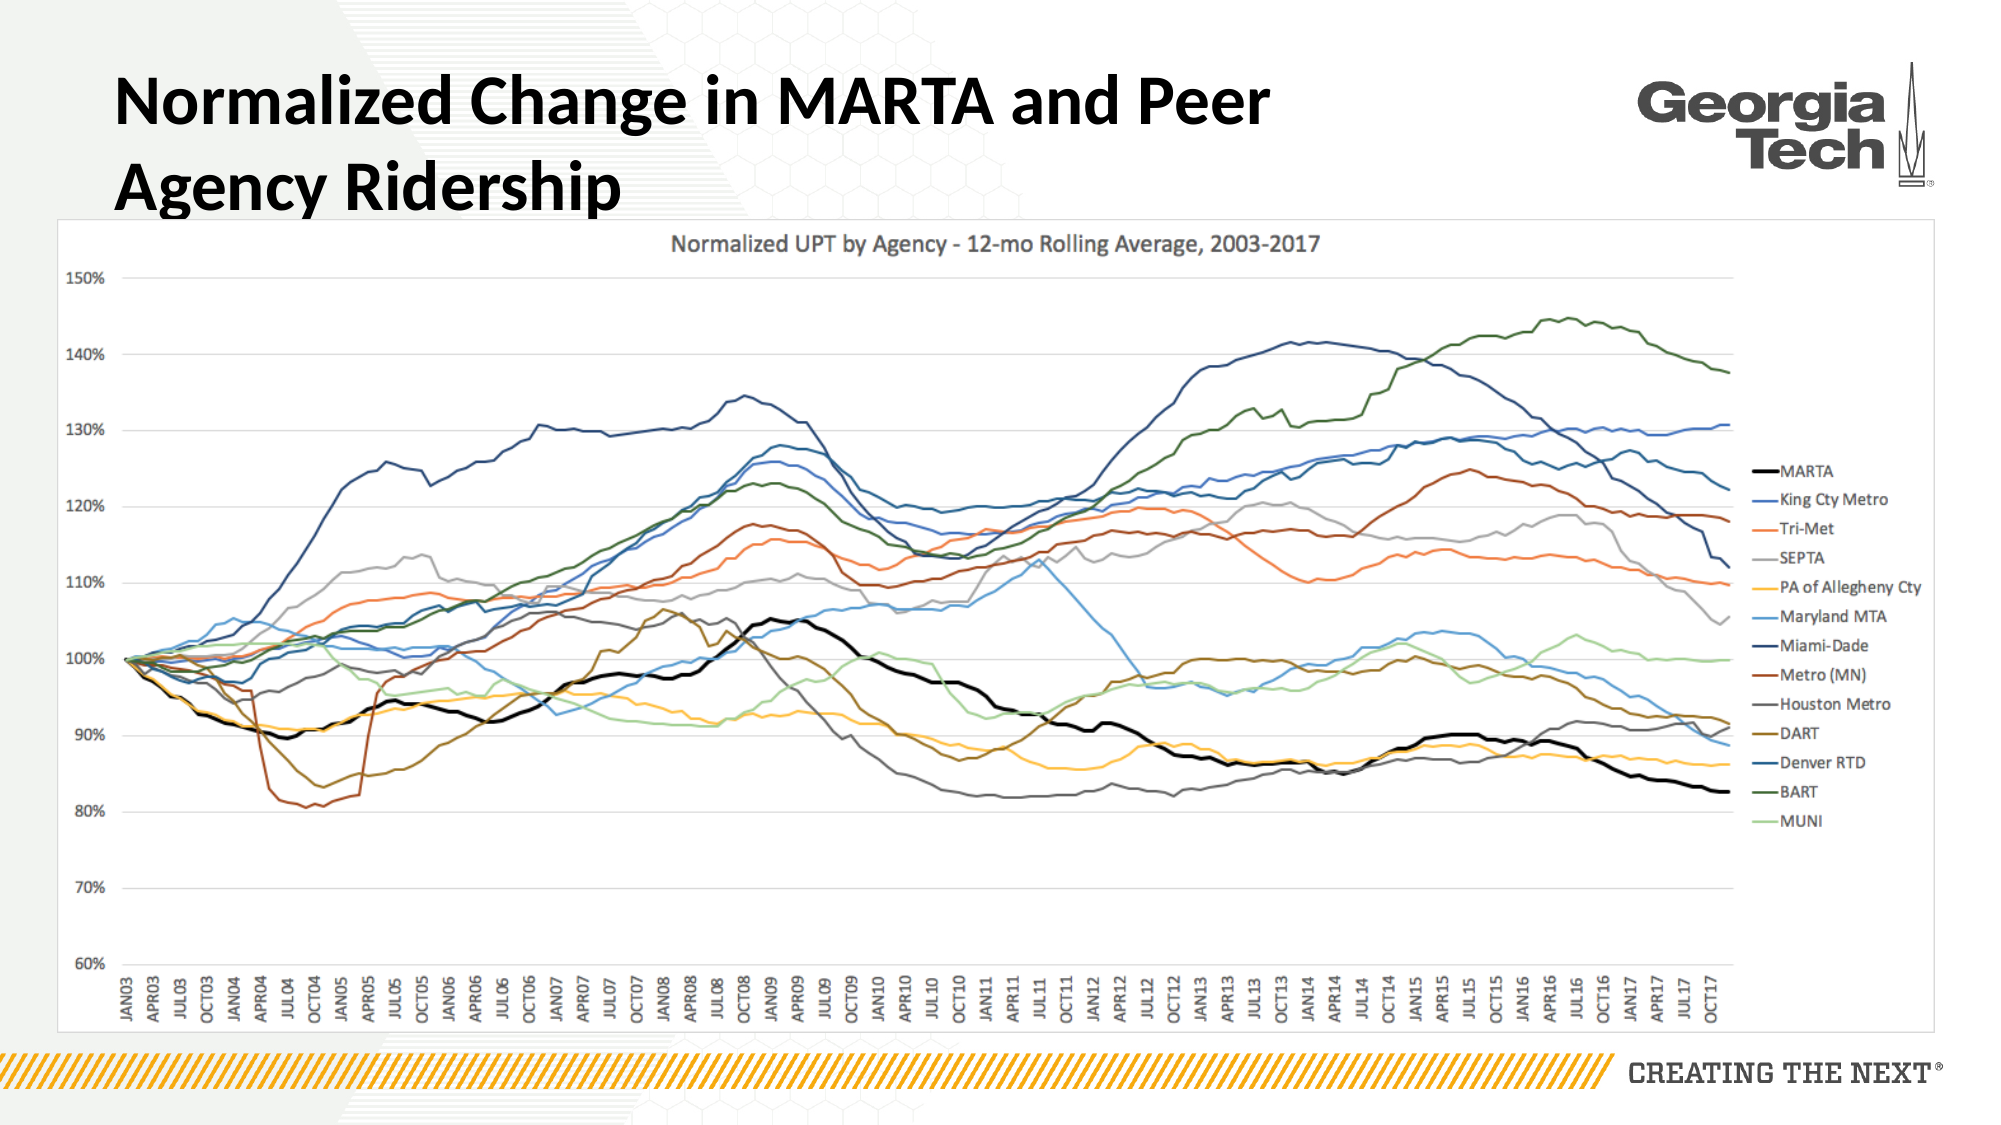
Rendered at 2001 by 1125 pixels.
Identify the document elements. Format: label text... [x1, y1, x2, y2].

picture [0, 0, 2001, 1125]
title Normalized Change in MARTA and Peer Agency Ridership [99, 45, 1434, 217]
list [57, 219, 1936, 1033]
